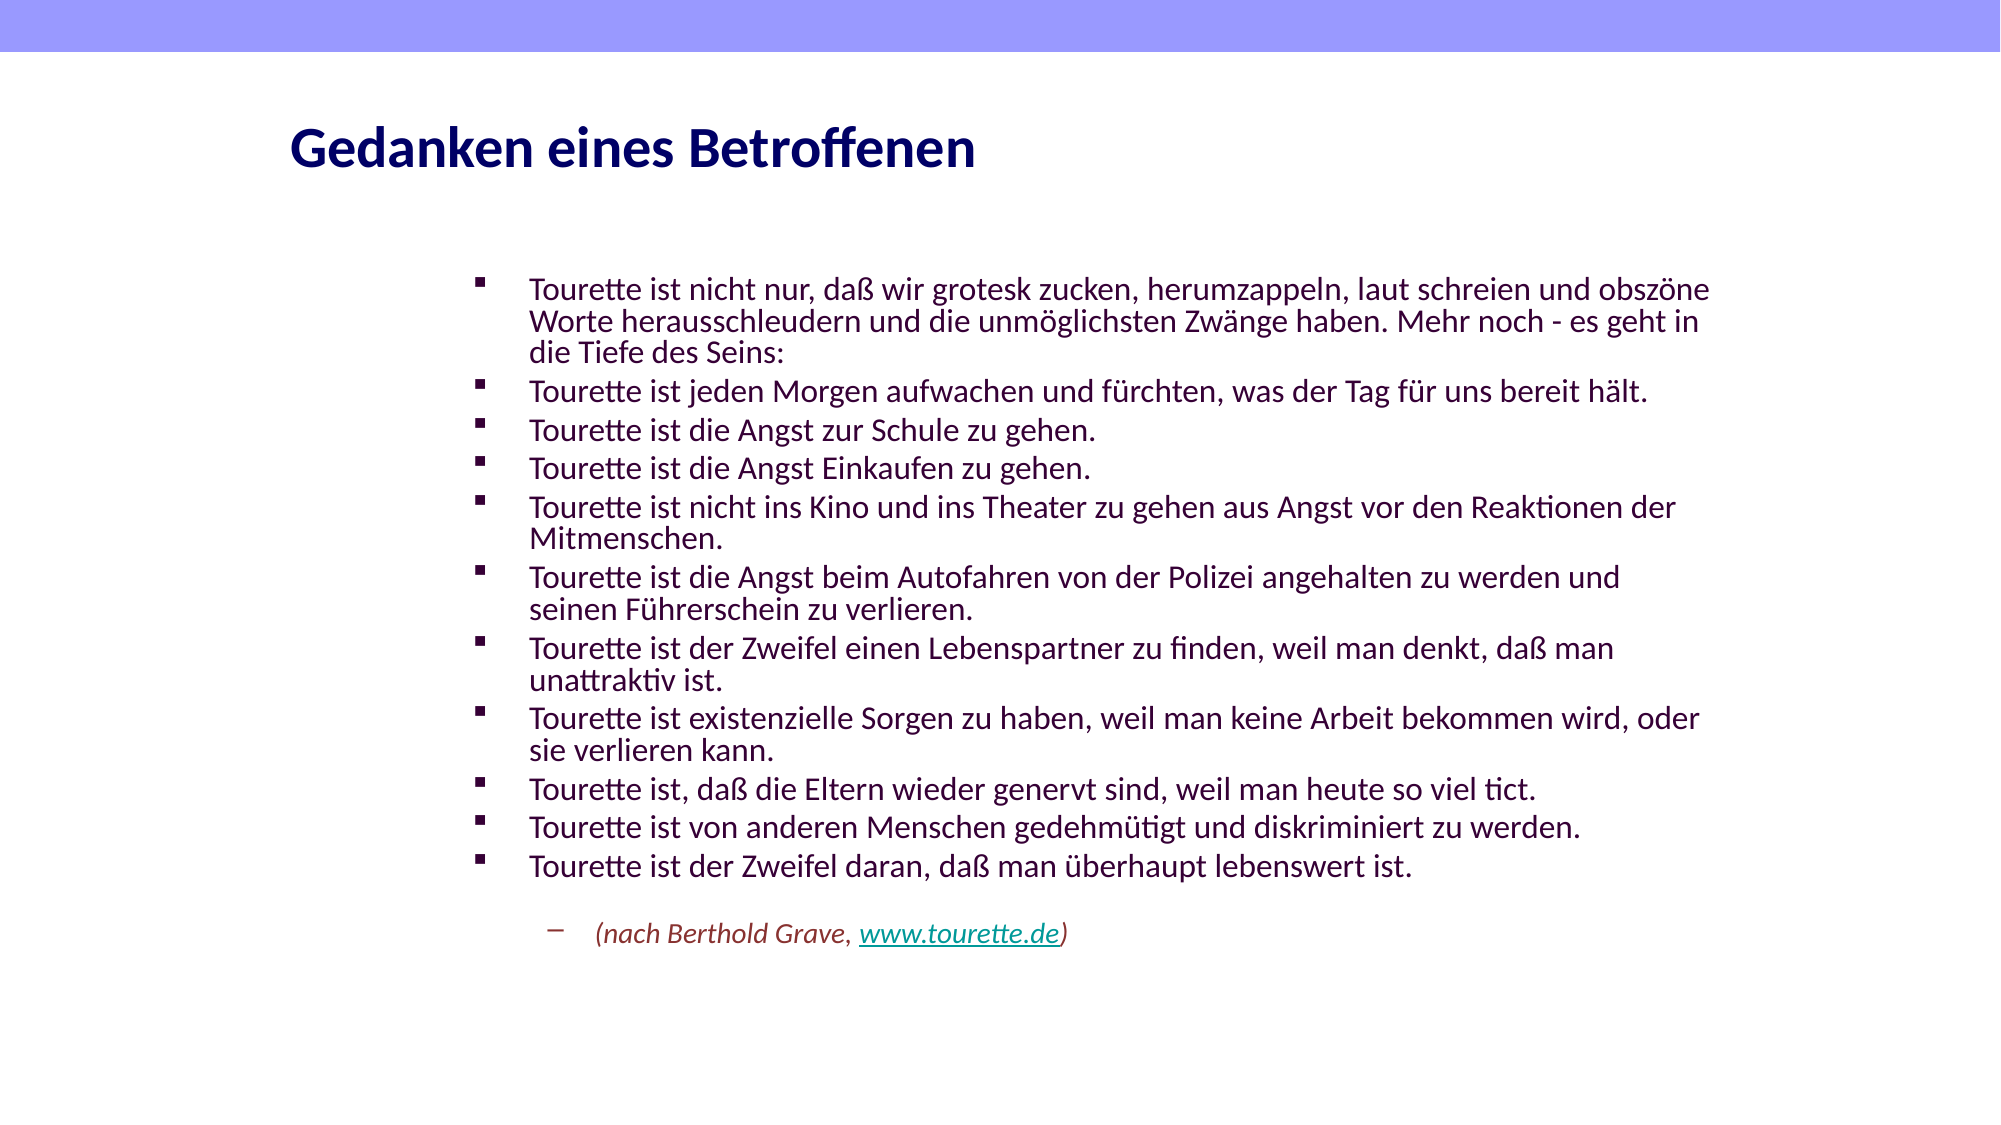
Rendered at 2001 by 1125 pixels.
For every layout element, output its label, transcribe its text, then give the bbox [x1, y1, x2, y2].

list Tourette ist nicht nur, daß wir grotesk zucken, herumzappeln, laut schreien und obszöne Worte herausschleudern und die unmöglichsten Zwänge haben. Mehr noch - es geht in die Tiefe des Seins: Tourette ist jeden Morgen aufwachen und fürchten, was der Tag für uns bereit hält. Tourette ist die Angst zur Schule zu gehen. Tourette ist die Angst Einkaufen zu gehen. Tourette ist nicht ins Kino und ins Theater zu gehen aus Angst vor den Reaktionen der Mitmenschen. Tourette ist die Angst beim Autofahren von der Polizei angehalten zu werden und seinen Führerschein zu verlieren. Tourette ist der Zweifel einen Lebenspartner zu finden, weil man denkt, daß man unattraktiv ist. Tourette ist existenzielle Sorgen zu haben, weil man keine Arbeit bekommen wird, oder sie verlieren kann. Tourette ist, daß die Eltern wieder genervt sind, weil man heute so viel tict. Tourette ist von anderen Menschen gedehmütigt und diskriminiert zu werden. Tourette ist der Zweifel daran, daß man überhaupt lebenswert ist. (nach Berthold Grave, www.tourette.de) [457, 267, 1733, 1059]
title Gedanken eines Betroffenen [275, 101, 1945, 226]
